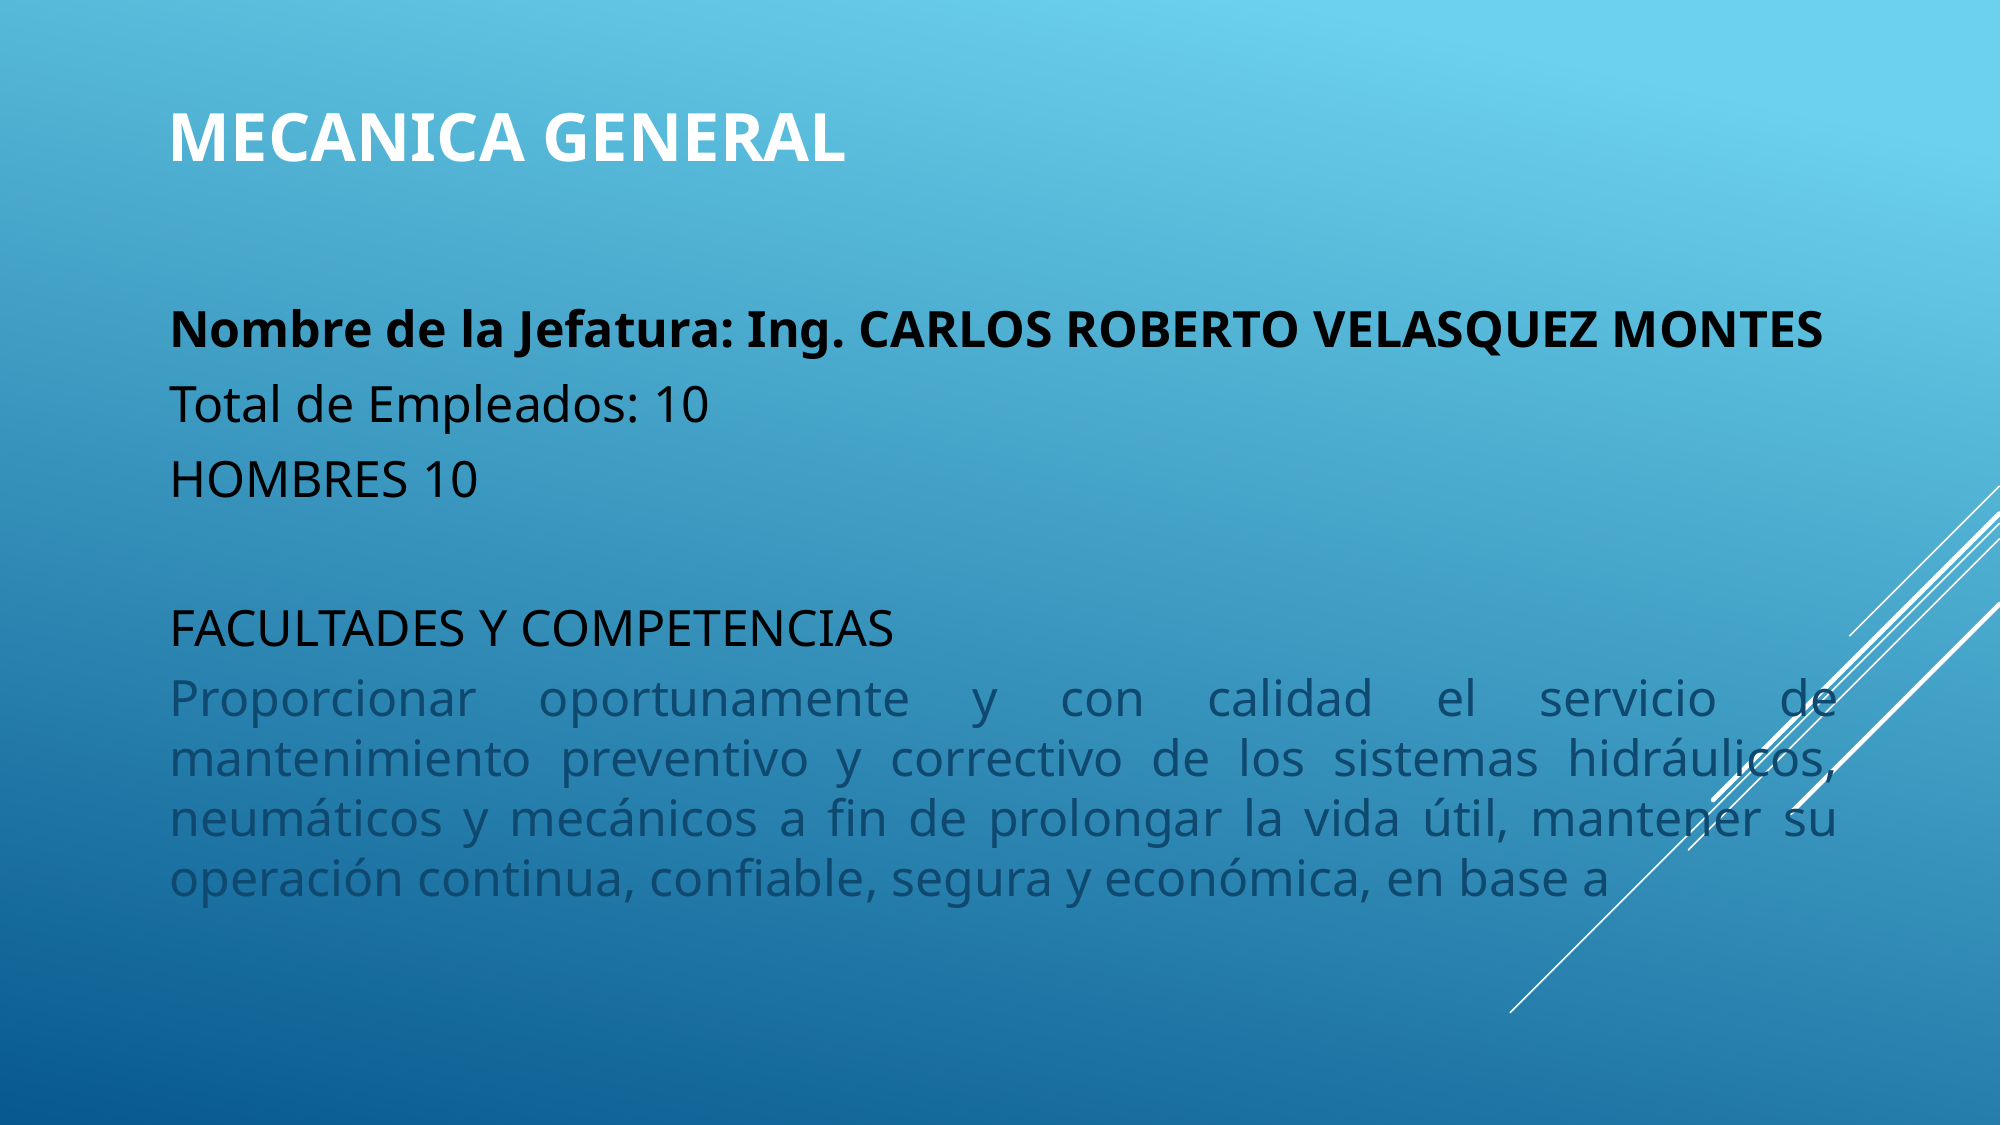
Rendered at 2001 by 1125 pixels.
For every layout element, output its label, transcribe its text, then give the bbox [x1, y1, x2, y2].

list Nombre de la Jefatura: Ing. CARLOS ROBERTO VELASQUEZ MONTES Total de Empleados: 10 HOMBRES 10 FACULTADES Y COMPETENCIAS Proporcionar oportunamente y con calidad el servicio de mantenimiento preventivo y correctivo de los sistemas hidráulicos, neumáticos y mecánicos a fin de prolongar la vida útil, mantener su operación continua, confiable, segura y económica, en base a [154, 244, 1855, 956]
title MECANICA GENERAL [153, 50, 1854, 220]
